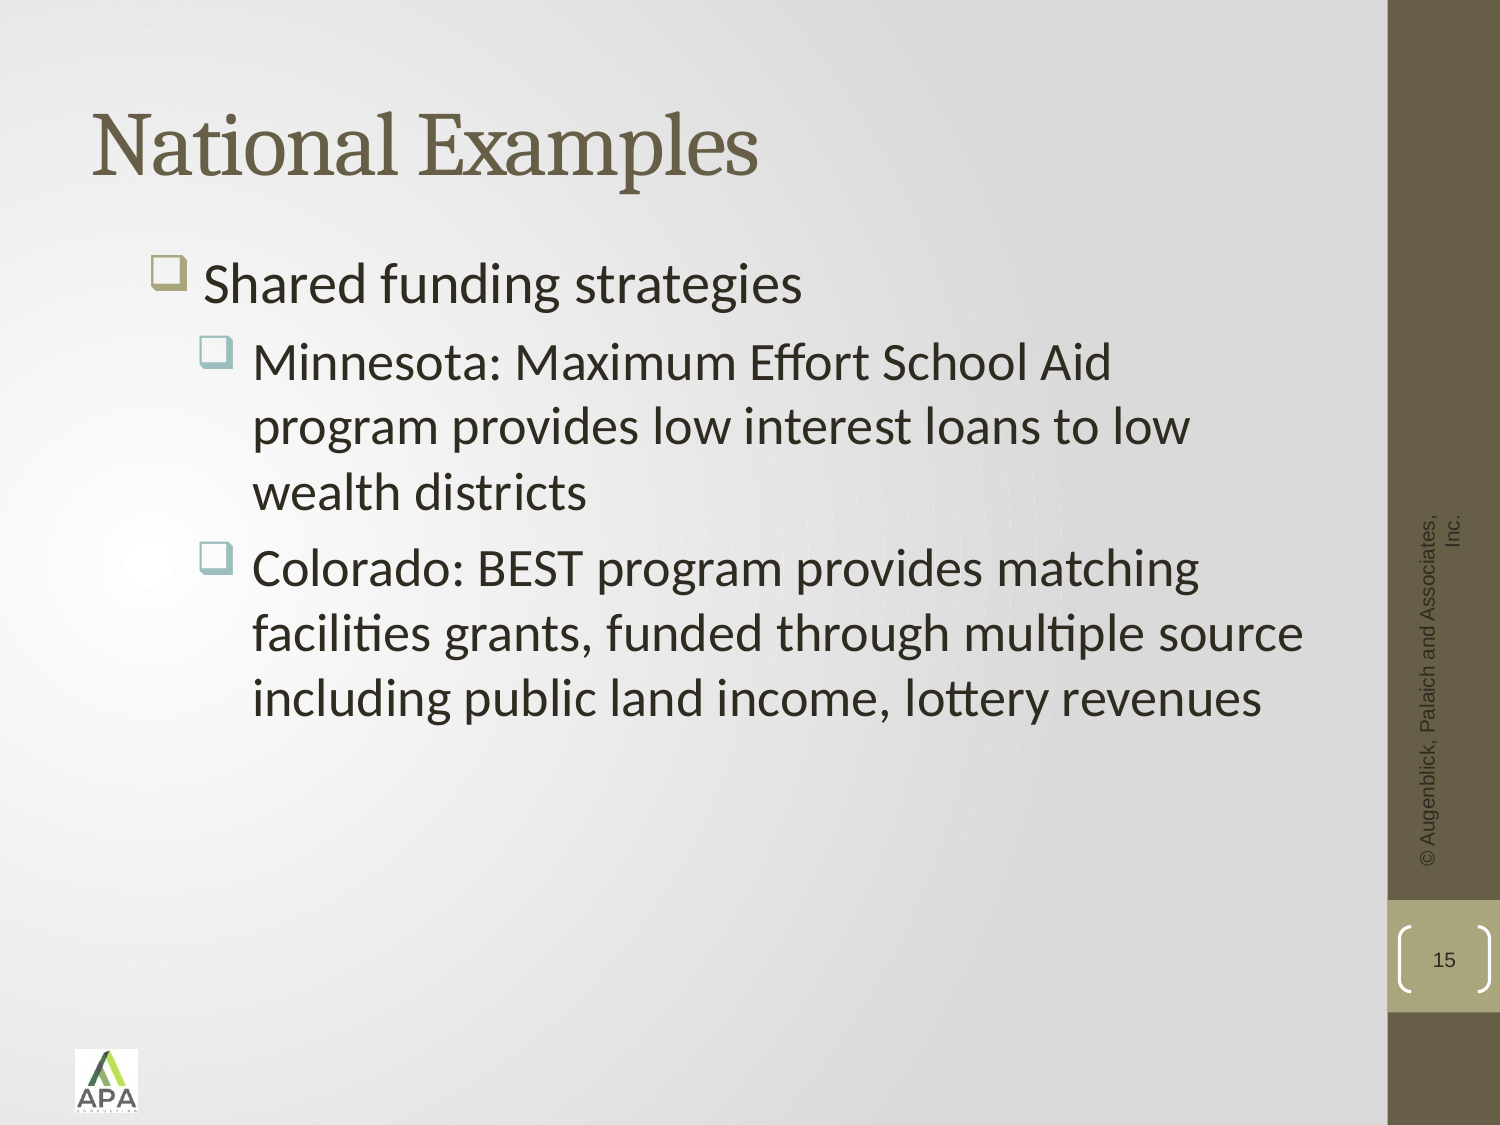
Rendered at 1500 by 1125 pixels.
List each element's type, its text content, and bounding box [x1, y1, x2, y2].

footer © Augenblick, Palaich and Associates, Inc. [1408, 500, 1469, 889]
picture [75, 1088, 138, 1113]
slide_number 15 [1397, 925, 1492, 994]
list Shared funding strategies Minnesota: Maximum Effort School Aid program provides low interest loans to low wealth districts Colorado: BEST program provides matching facilities grants, funded through multiple source including public land income, lottery revenues [75, 237, 1325, 1088]
title National Examples [75, 45, 1325, 233]
